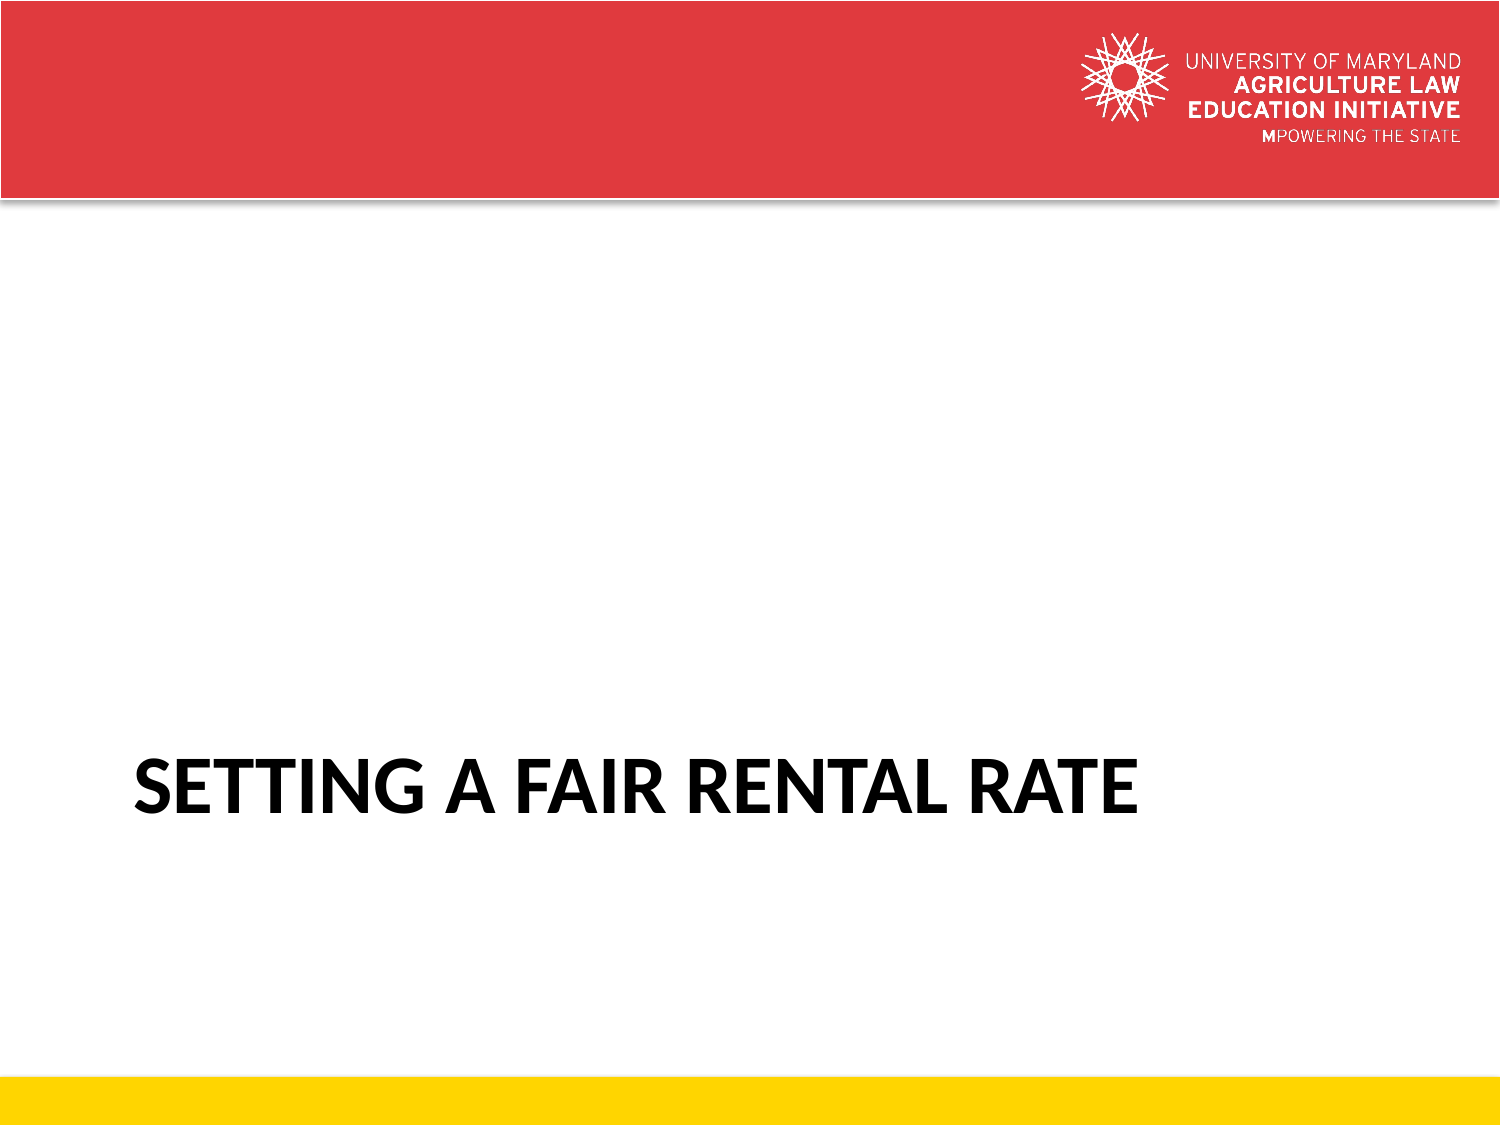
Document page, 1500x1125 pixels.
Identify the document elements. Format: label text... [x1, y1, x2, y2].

title Setting a Fair Rental Rate [118, 722, 1394, 947]
picture [1050, 20, 1500, 179]
